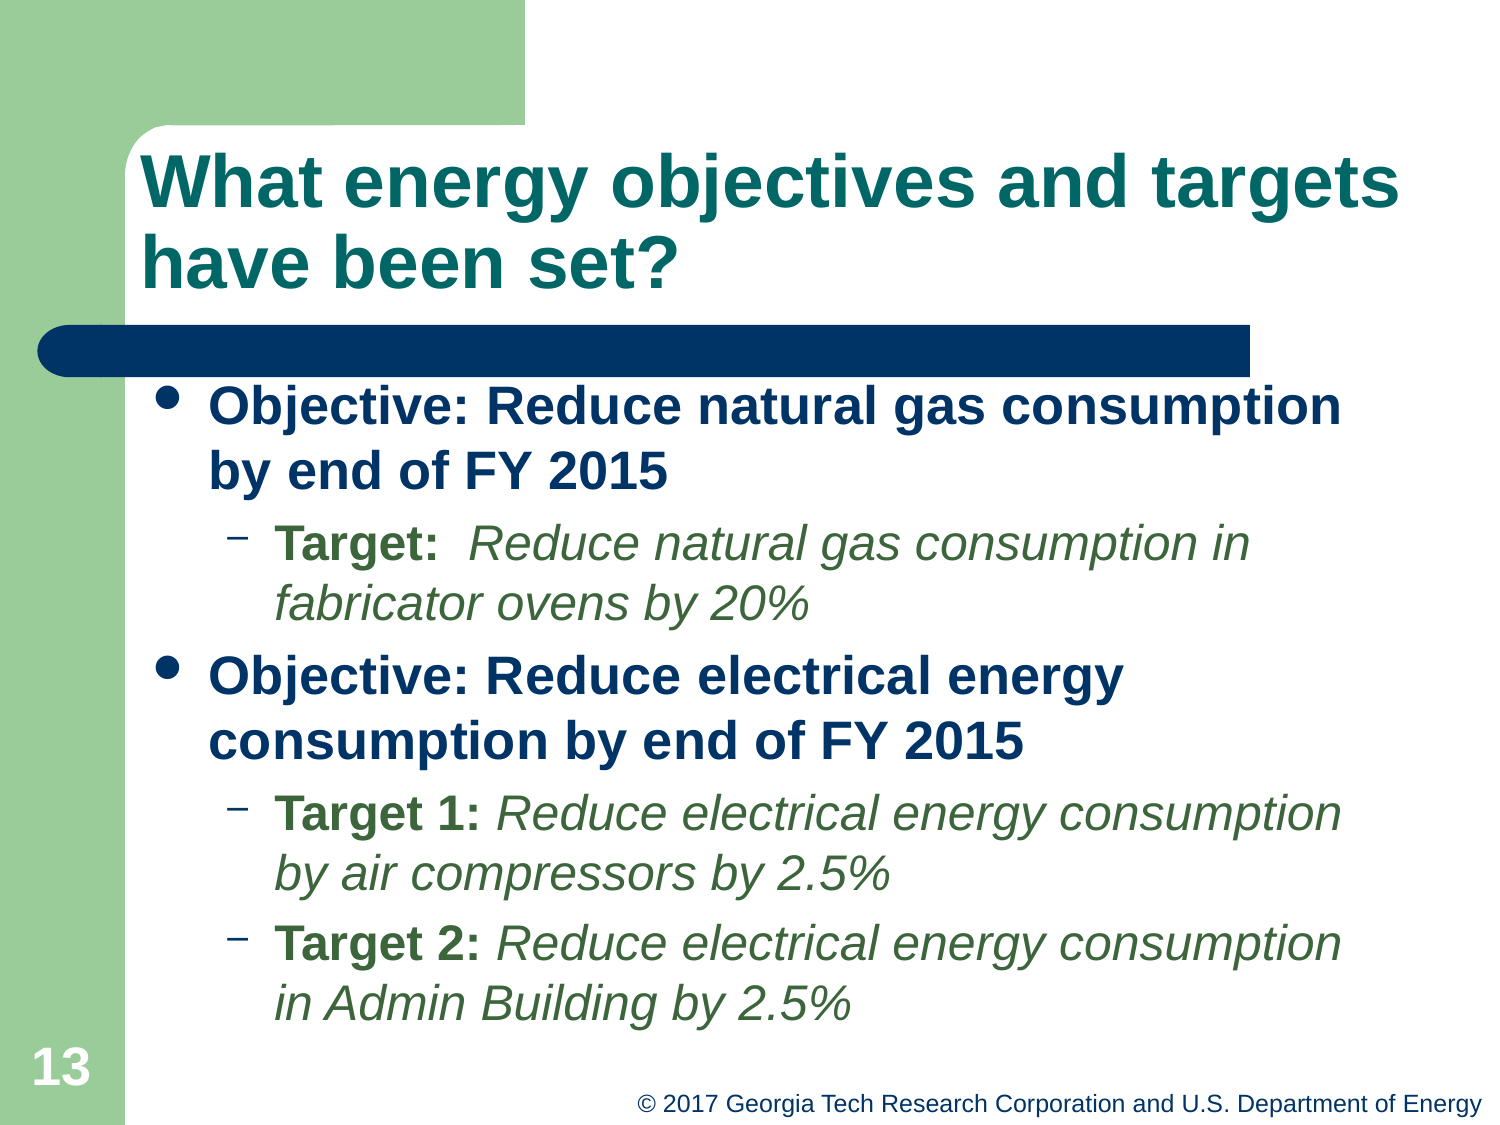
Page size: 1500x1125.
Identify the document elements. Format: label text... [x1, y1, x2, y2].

slide_number 13 [13, 1023, 111, 1105]
text_box © 2017 Georgia Tech Research Corporation and U.S. Department of Energy [622, 1079, 1500, 1125]
list Objective: Reduce natural gas consumption by end of FY 2015 Target: Reduce natural gas consumption in fabricator ovens by 20% Objective: Reduce electrical energy consumption by end of FY 2015 Target 1: Reduce electrical energy consumption by air compressors by 2.5% Target 2: Reduce electrical energy consumption in Admin Building by 2.5% [137, 362, 1400, 1063]
title What energy objectives and targets have been set? [125, 125, 1425, 313]
